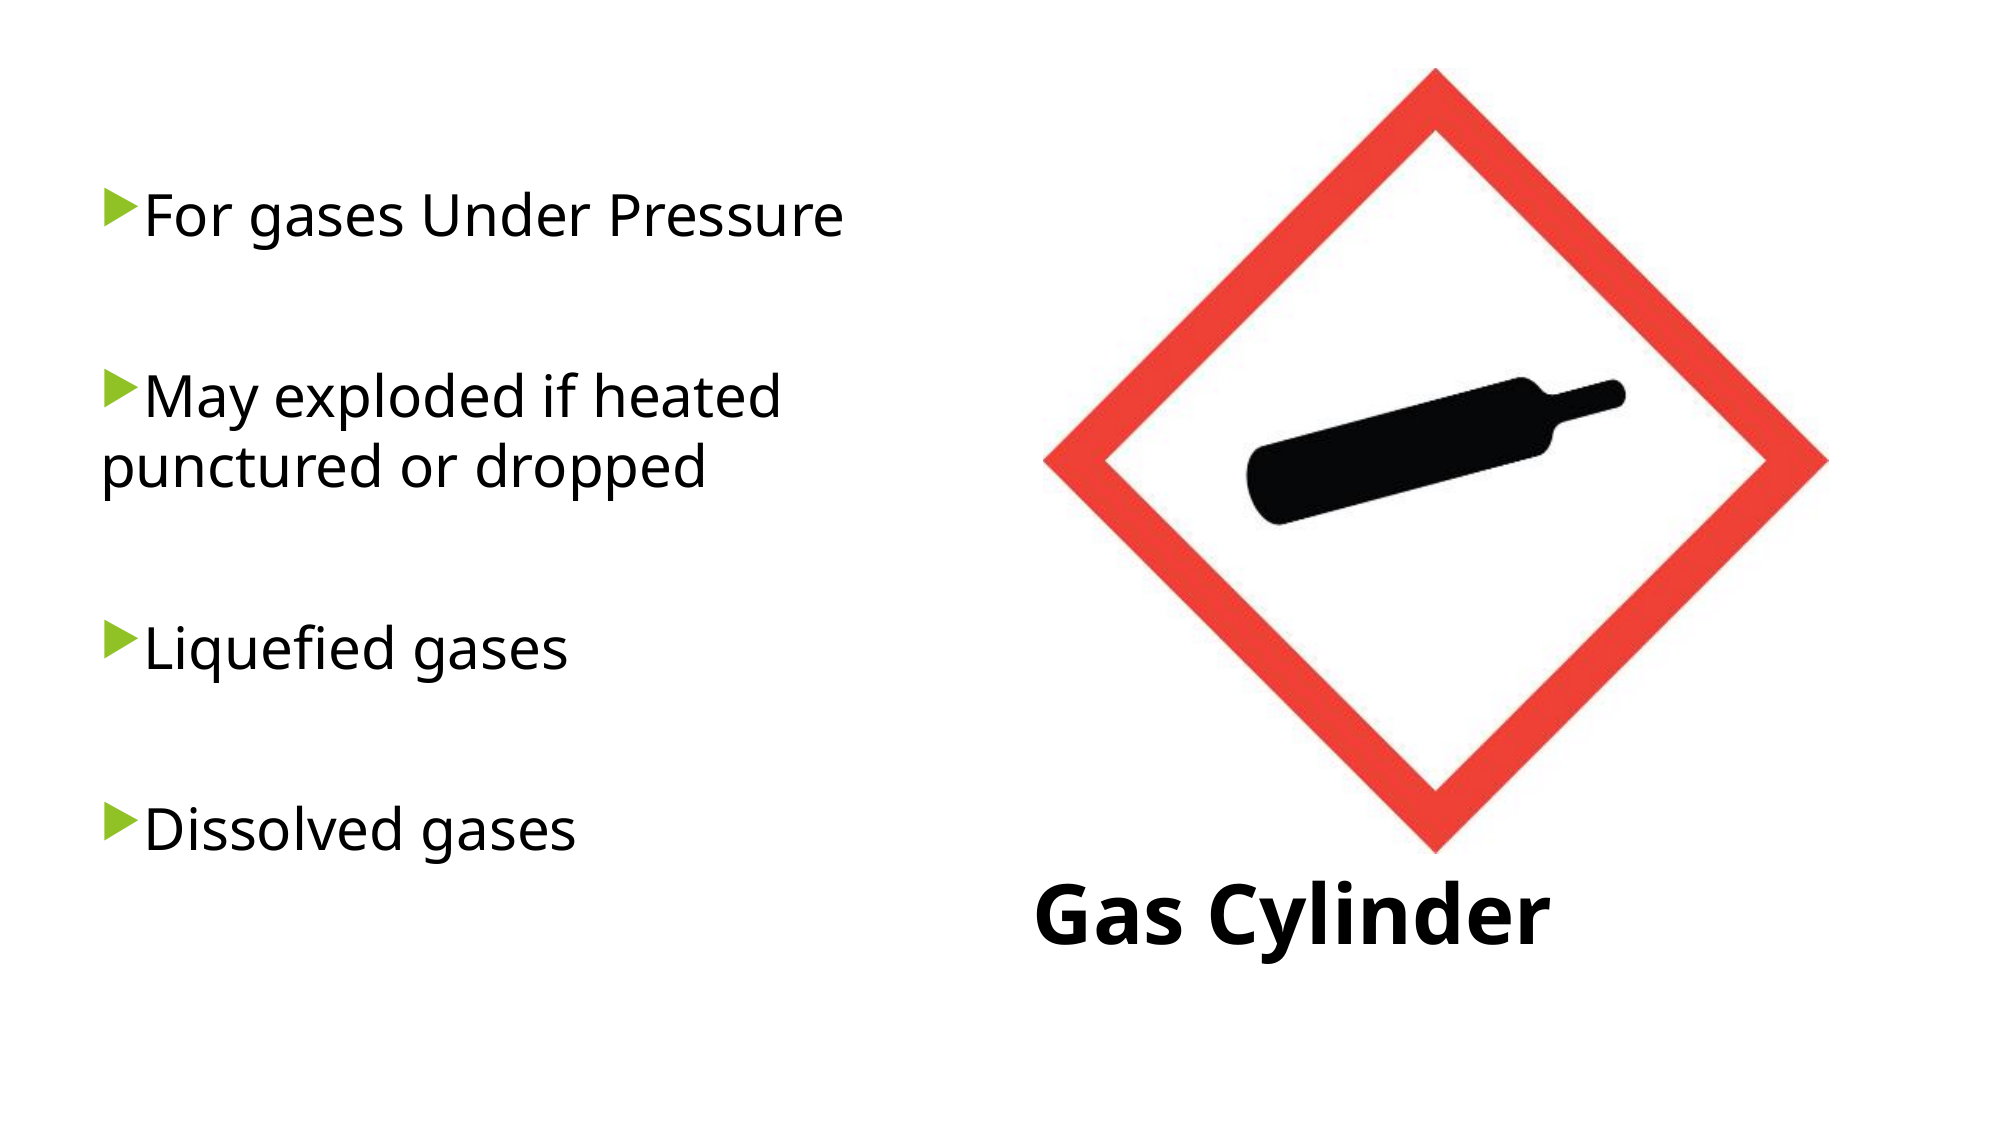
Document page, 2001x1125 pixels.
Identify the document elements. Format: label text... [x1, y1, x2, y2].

picture [1042, 67, 1829, 854]
text_box For gases Under Pressure May exploded if heated punctured or dropped Liquefied gases Dissolved gases [85, 69, 886, 1125]
title Gas Cylinder [1017, 853, 2000, 1071]
